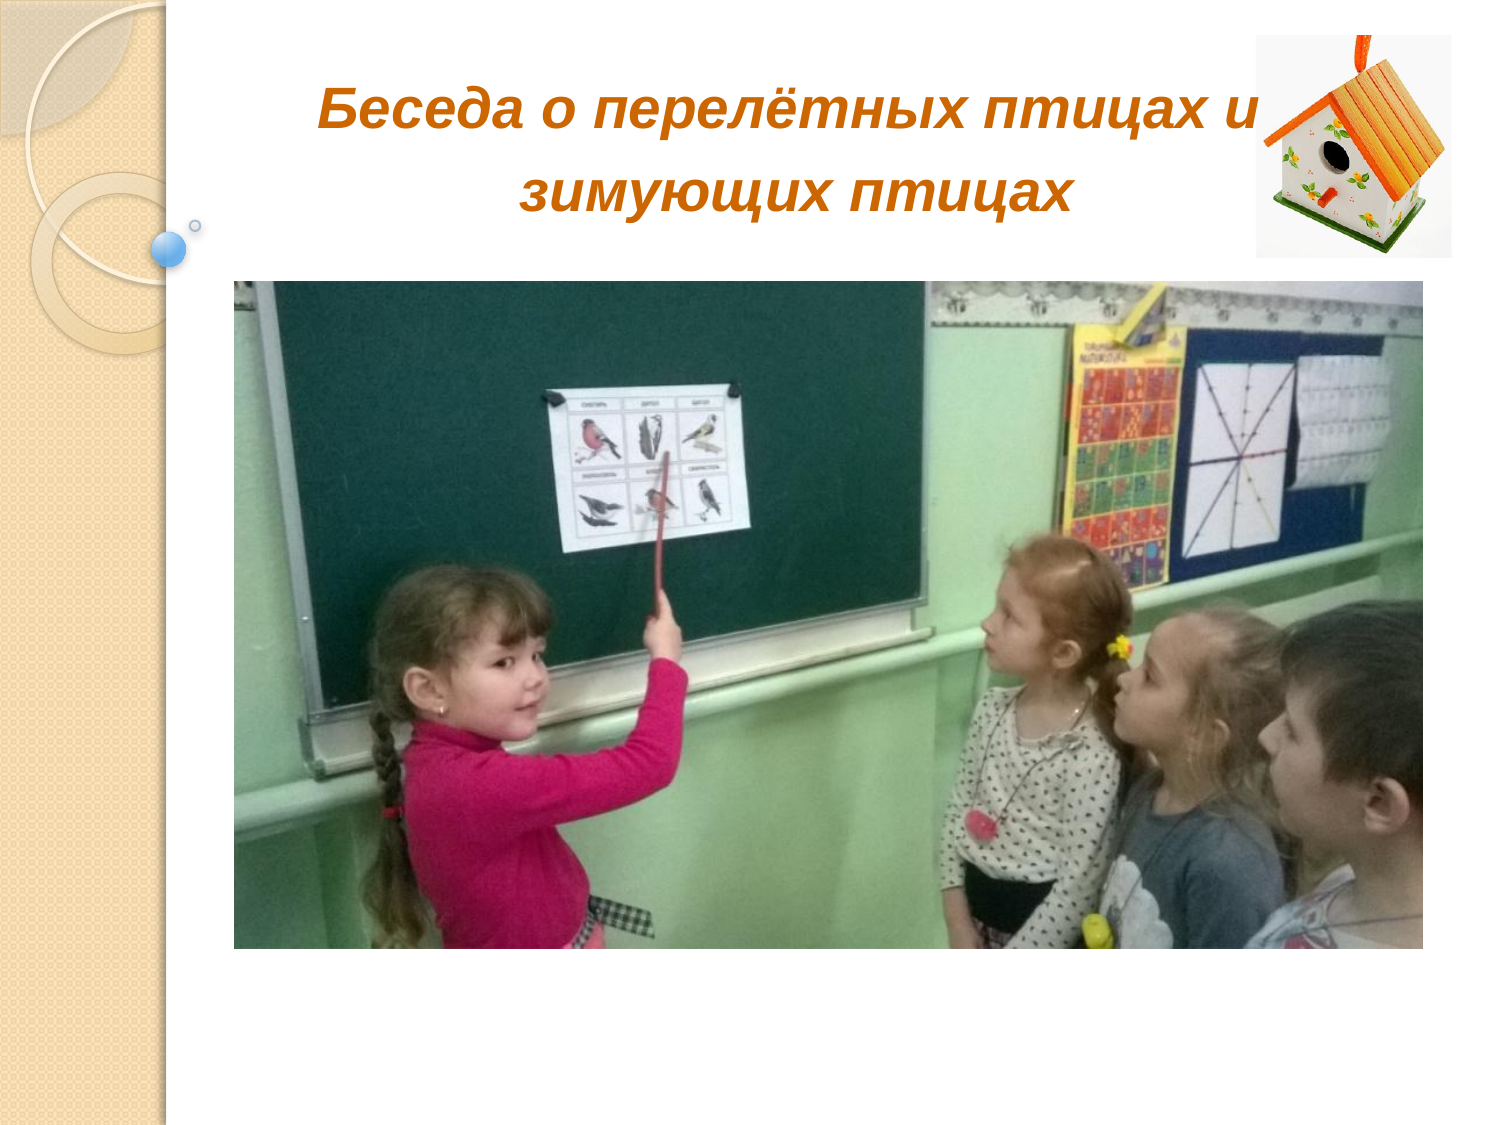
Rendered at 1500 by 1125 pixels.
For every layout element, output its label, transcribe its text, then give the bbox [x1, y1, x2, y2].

picture [1241, 34, 1465, 258]
picture [234, 280, 1423, 949]
subtitle Беседа о перелётных птицах и зимующих птицах [187, 70, 1403, 731]
